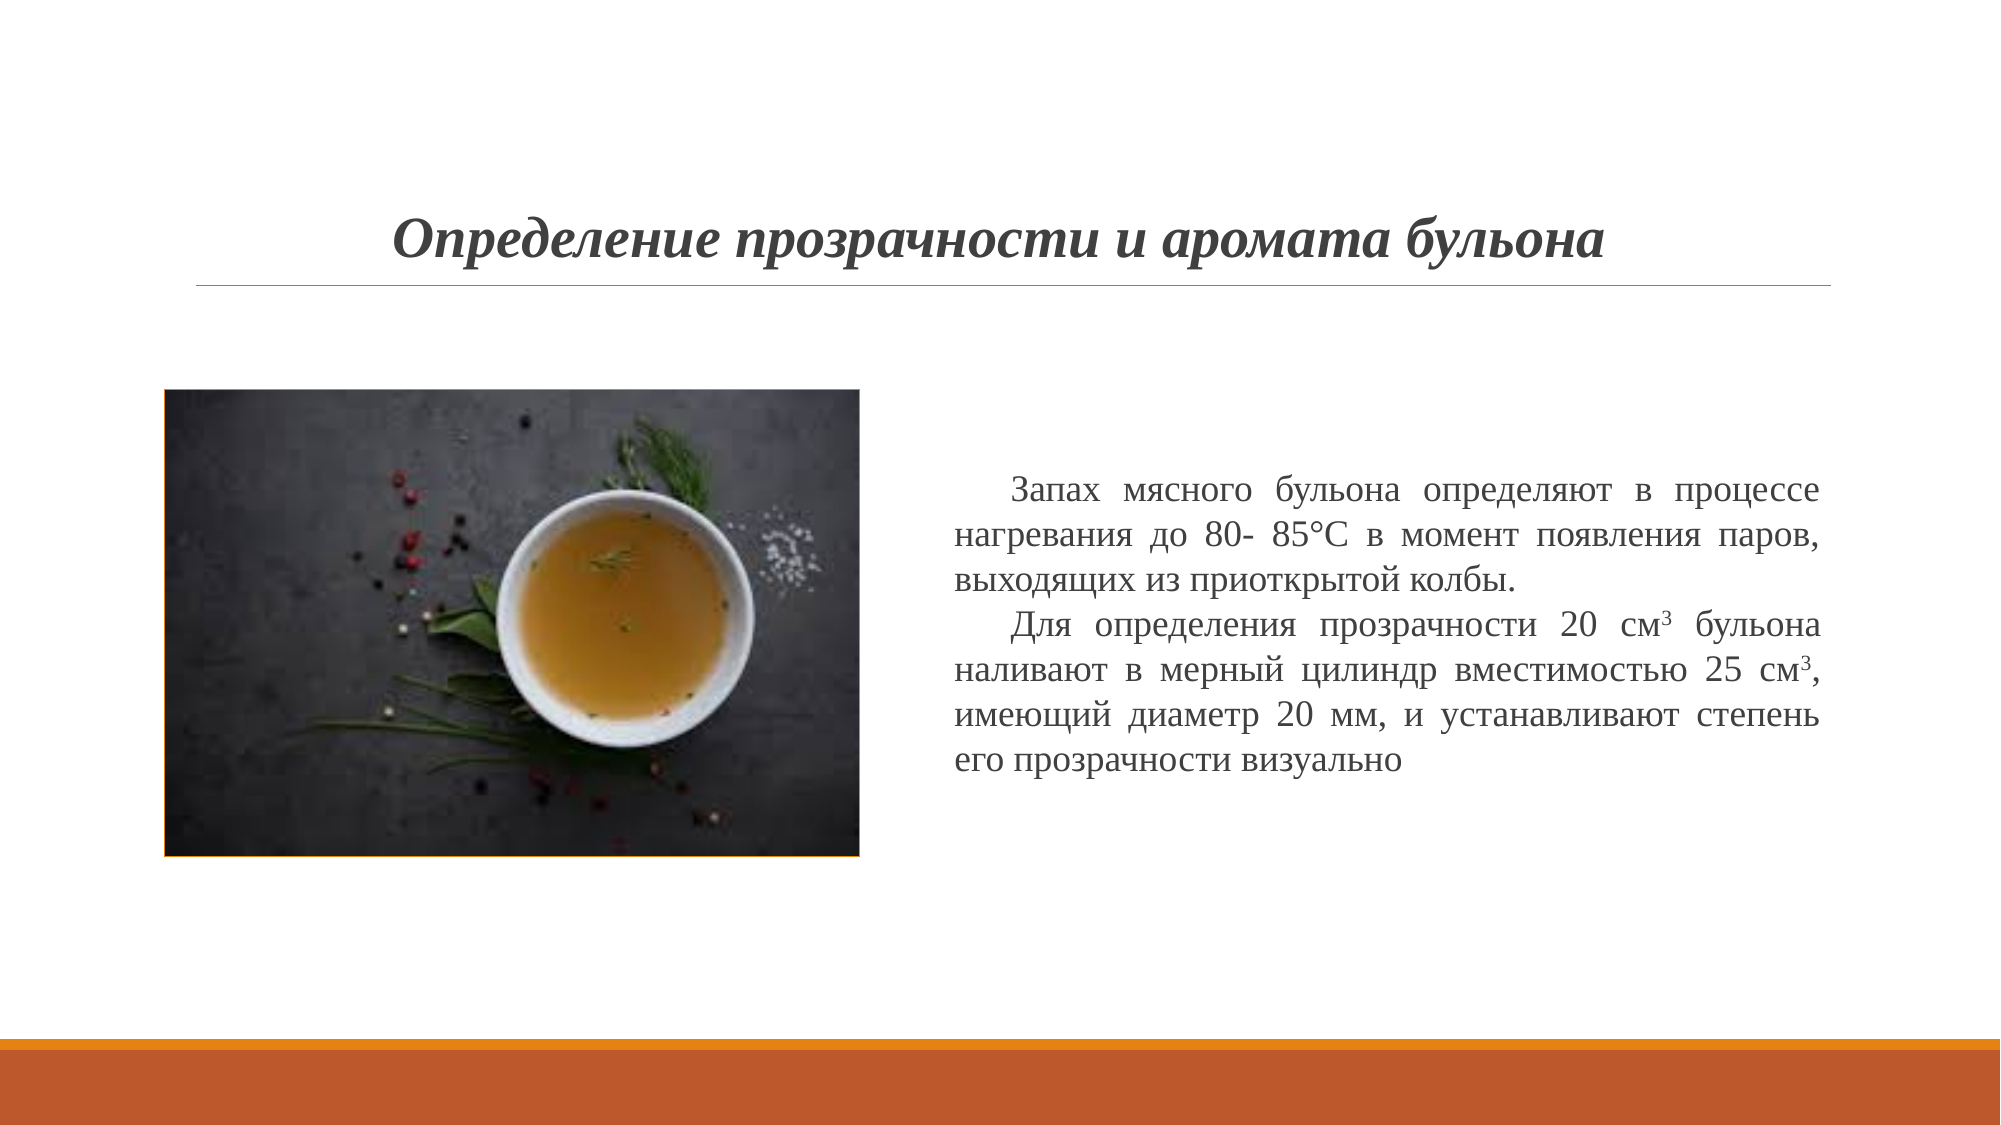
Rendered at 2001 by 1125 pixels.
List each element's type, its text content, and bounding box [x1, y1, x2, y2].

picture [163, 389, 860, 857]
text_box Определение прозрачности и аромата бульона [303, 223, 1622, 277]
text_box Запах мясного бульона определяют в процессе нагревания до 80- 85°С в момент появления паров, выходящих из приоткрытой колбы. Для определения прозрачности 20 см3 бульона наливают в мерный цилиндр вместимостью 25 см3, имеющий диаметр 20 мм, и устанавливают степень его прозрачности визуально [868, 456, 1859, 787]
